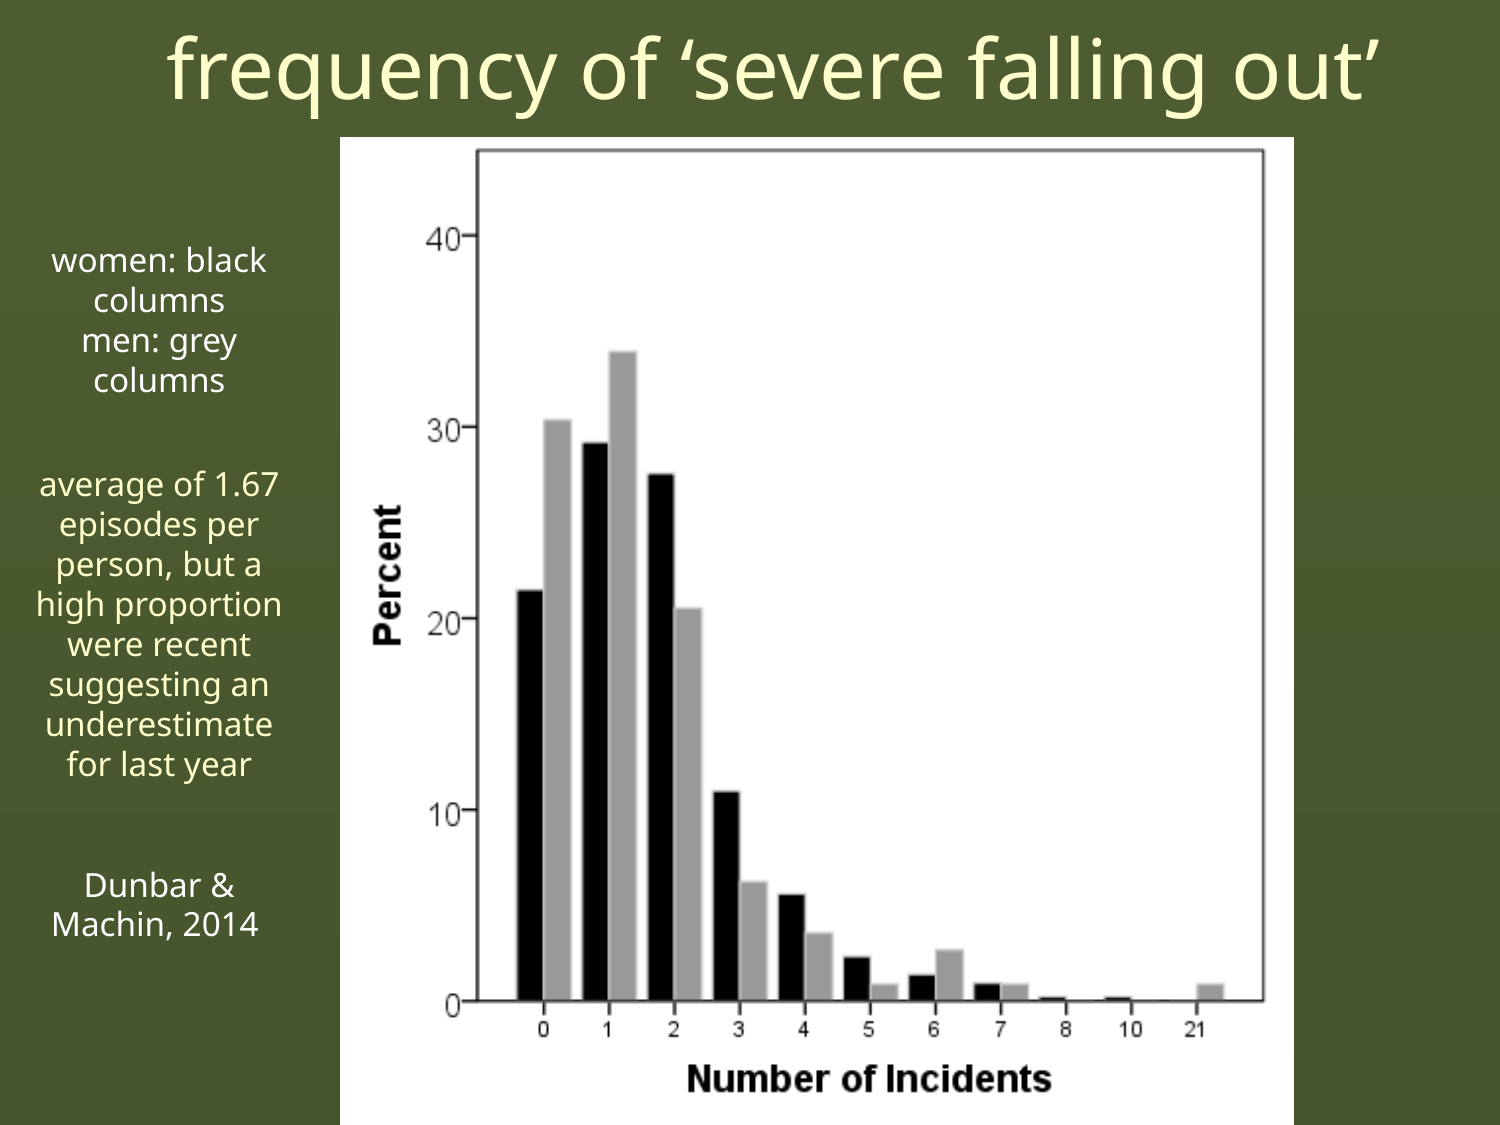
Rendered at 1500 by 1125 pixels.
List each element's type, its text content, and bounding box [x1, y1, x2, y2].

title frequency of ‘severe falling out’ [76, 7, 1471, 124]
text_box average of 1.67 episodes per person, but a high proportion were recent suggesting an underestimate for last year [5, 456, 313, 791]
picture [340, 136, 1294, 1125]
text_box Dunbar & Machin, 2014 [23, 856, 296, 951]
text_box women: black columns men: grey columns [23, 232, 296, 407]
